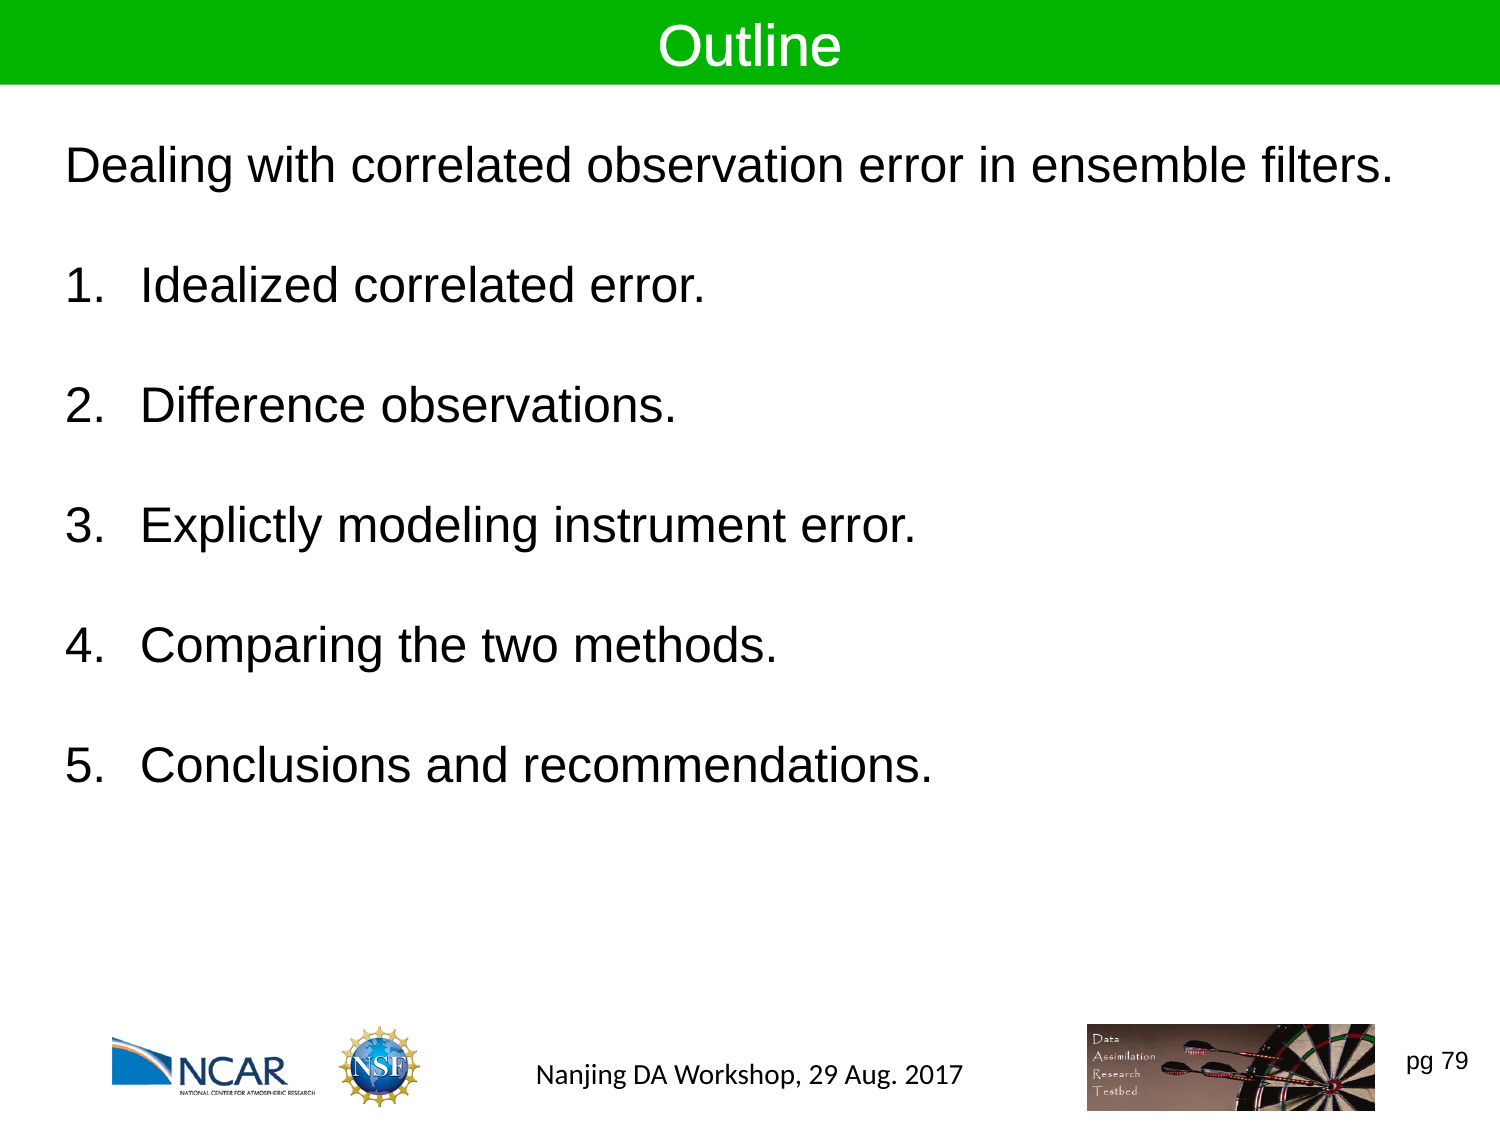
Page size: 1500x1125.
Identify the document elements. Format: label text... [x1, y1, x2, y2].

picture [1087, 1040, 1375, 1111]
text_box Outline [0, 0, 1500, 85]
footer Nanjing DA Workshop, 29 Aug. 2017 [512, 1042, 988, 1103]
picture [112, 1040, 315, 1095]
text_box Dealing with correlated observation error in ensemble filters. Idealized correlated error. Difference observations. Explictly modeling instrument error. Comparing the two methods. Conclusions and recommendations. [49, 124, 1463, 1040]
picture [337, 1040, 421, 1108]
